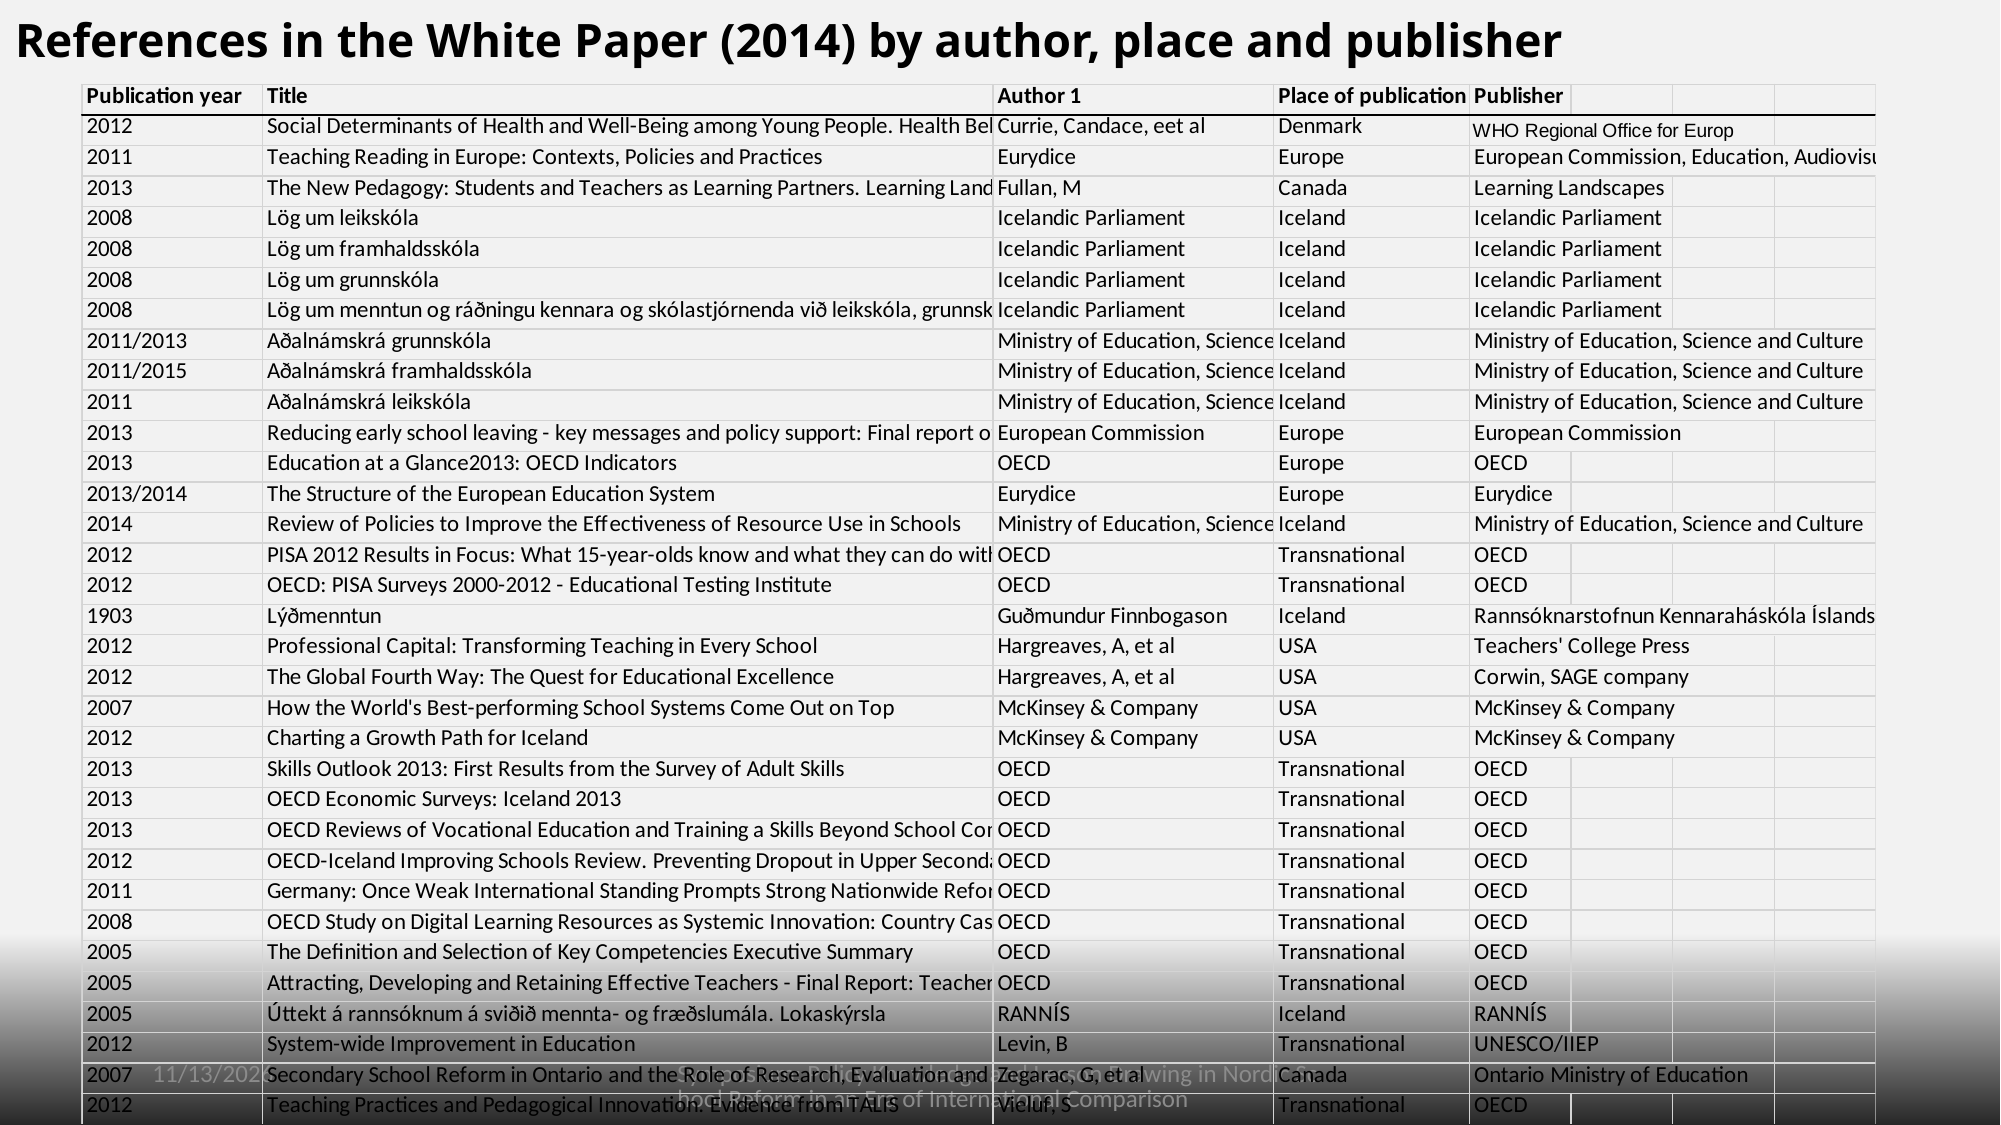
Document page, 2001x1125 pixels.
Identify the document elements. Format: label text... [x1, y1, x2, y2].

title References in the White Paper (2014) by author, place and publisher [0, 0, 1725, 85]
picture [81, 83, 1877, 1125]
